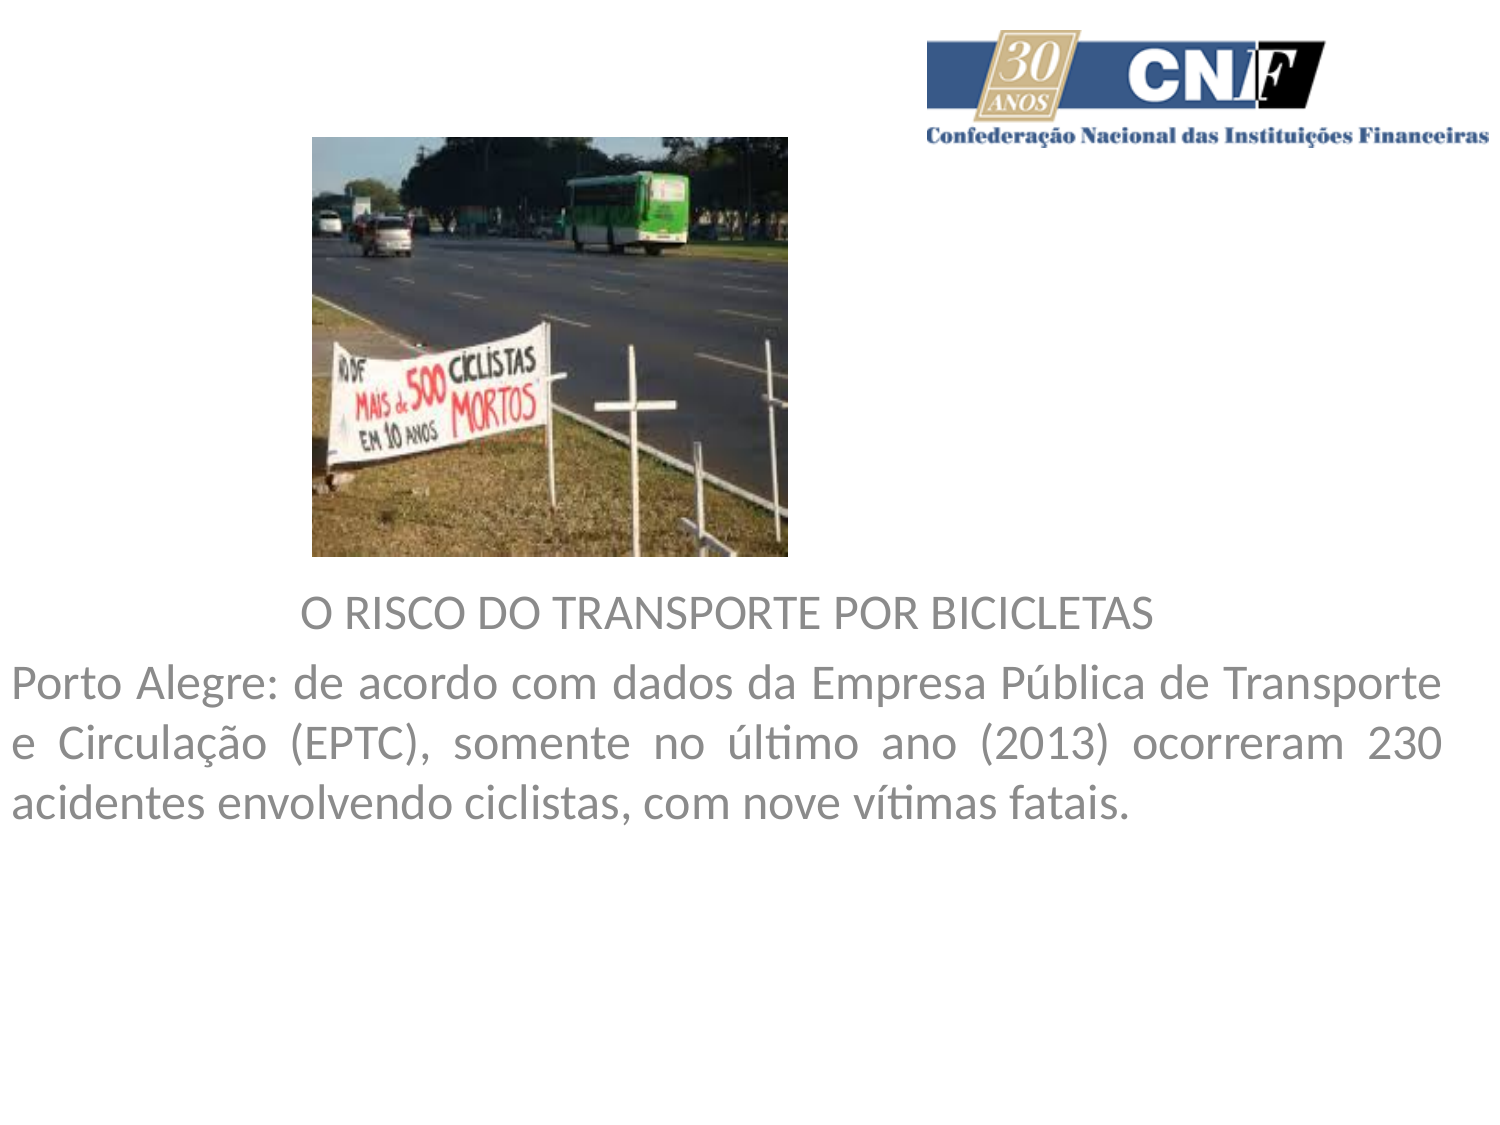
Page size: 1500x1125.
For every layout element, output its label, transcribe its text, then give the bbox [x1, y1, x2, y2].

picture [926, 30, 1489, 149]
subtitle O RISCO DO TRANSPORTE POR BICICLETAS Porto Alegre: de acordo com dados da Empresa Pública de Transporte e Circulação (EPTC), somente no último ano (2013) ocorreram 230 acidentes envolvendo ciclistas, com nove vítimas fatais. [0, 361, 1459, 1125]
picture [312, 136, 788, 557]
